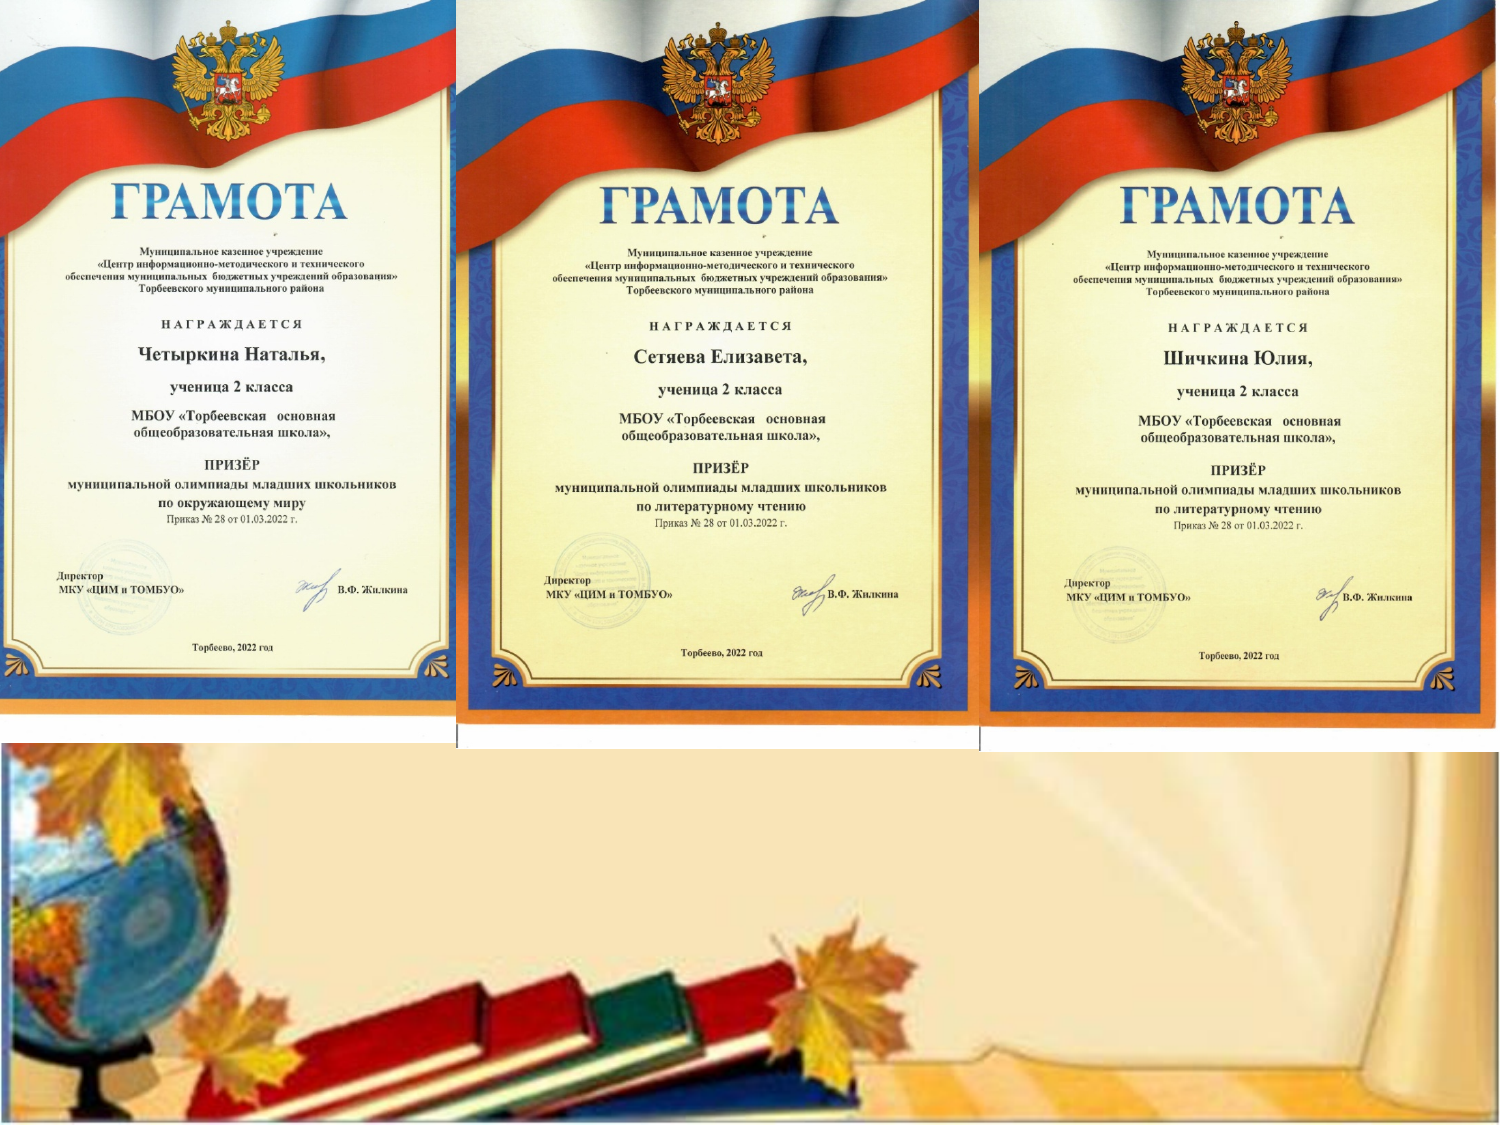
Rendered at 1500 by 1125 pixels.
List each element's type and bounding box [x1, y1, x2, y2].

list [0, 0, 454, 743]
picture [0, 0, 1500, 1125]
